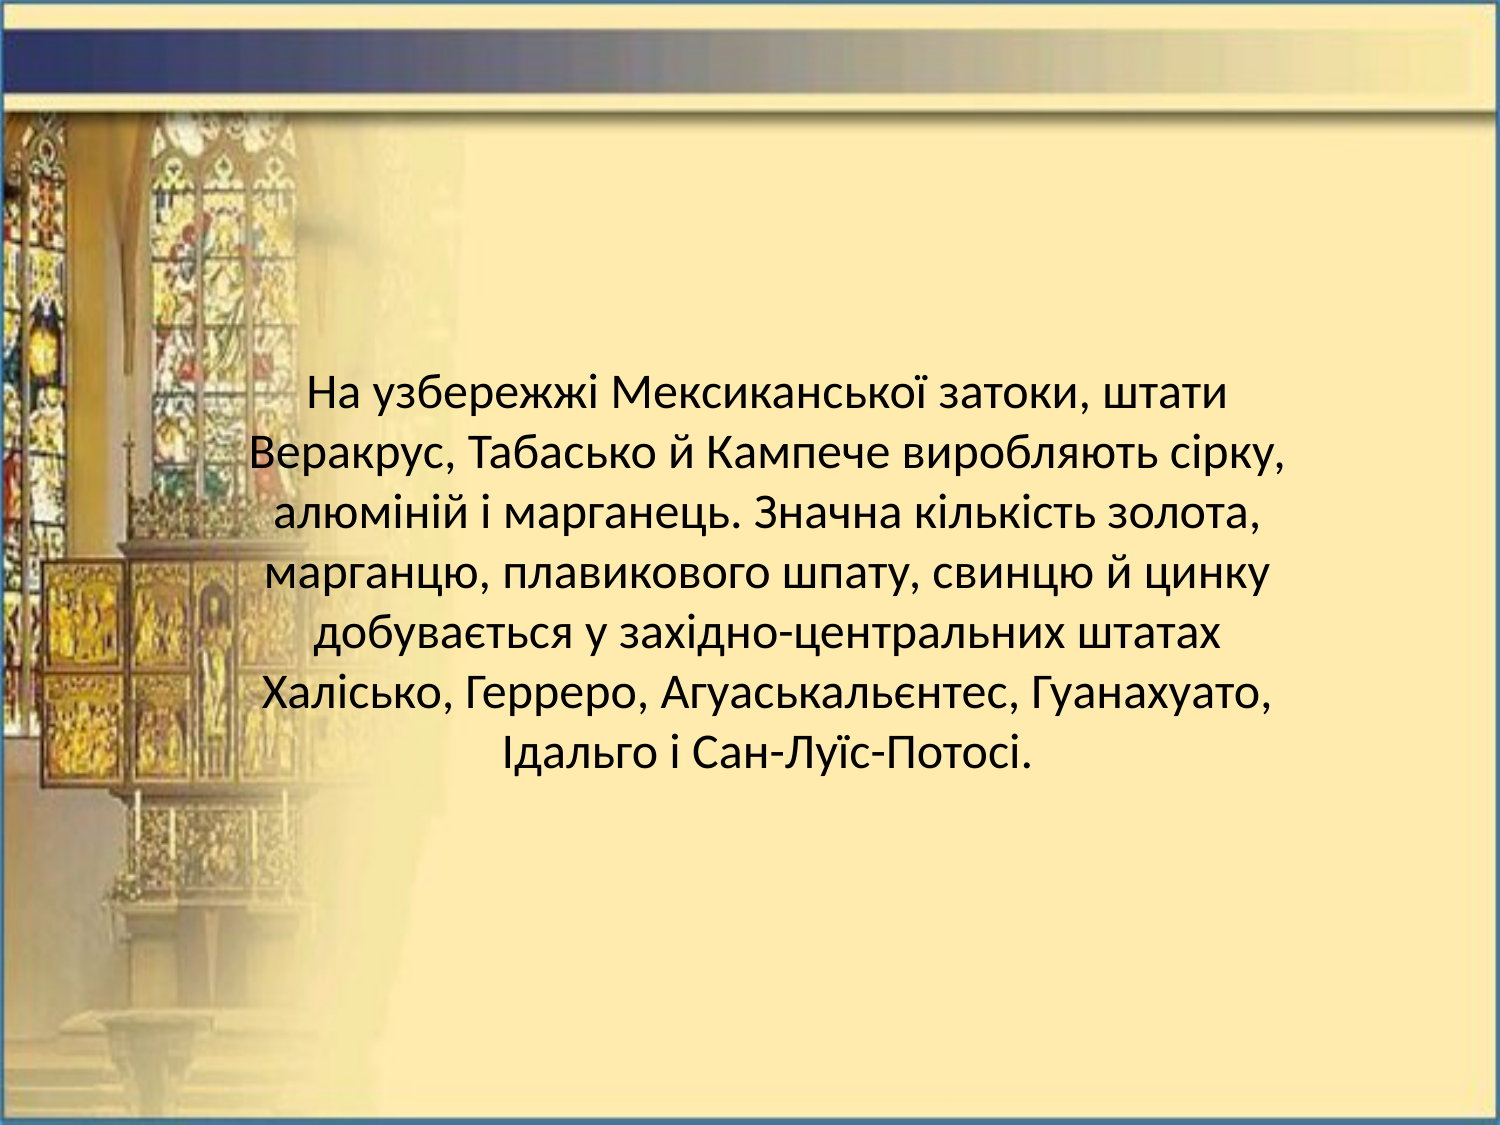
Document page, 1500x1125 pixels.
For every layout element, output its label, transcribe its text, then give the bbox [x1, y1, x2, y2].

text_box На узбережжі Мексиканської затоки, штати Веракрус, Табасько й Кампече виробляють сірку, алюміній і марганець. Значна кількість золота, марганцю, плавикового шпату, свинцю й цинку добувається у західно-центральних штатах Халісько, Герреро, Агуаськальєнтес, Гуанахуато, Ідальго і Сан-Луїс-Потосі. [210, 351, 1325, 787]
picture [0, 0, 1500, 1125]
